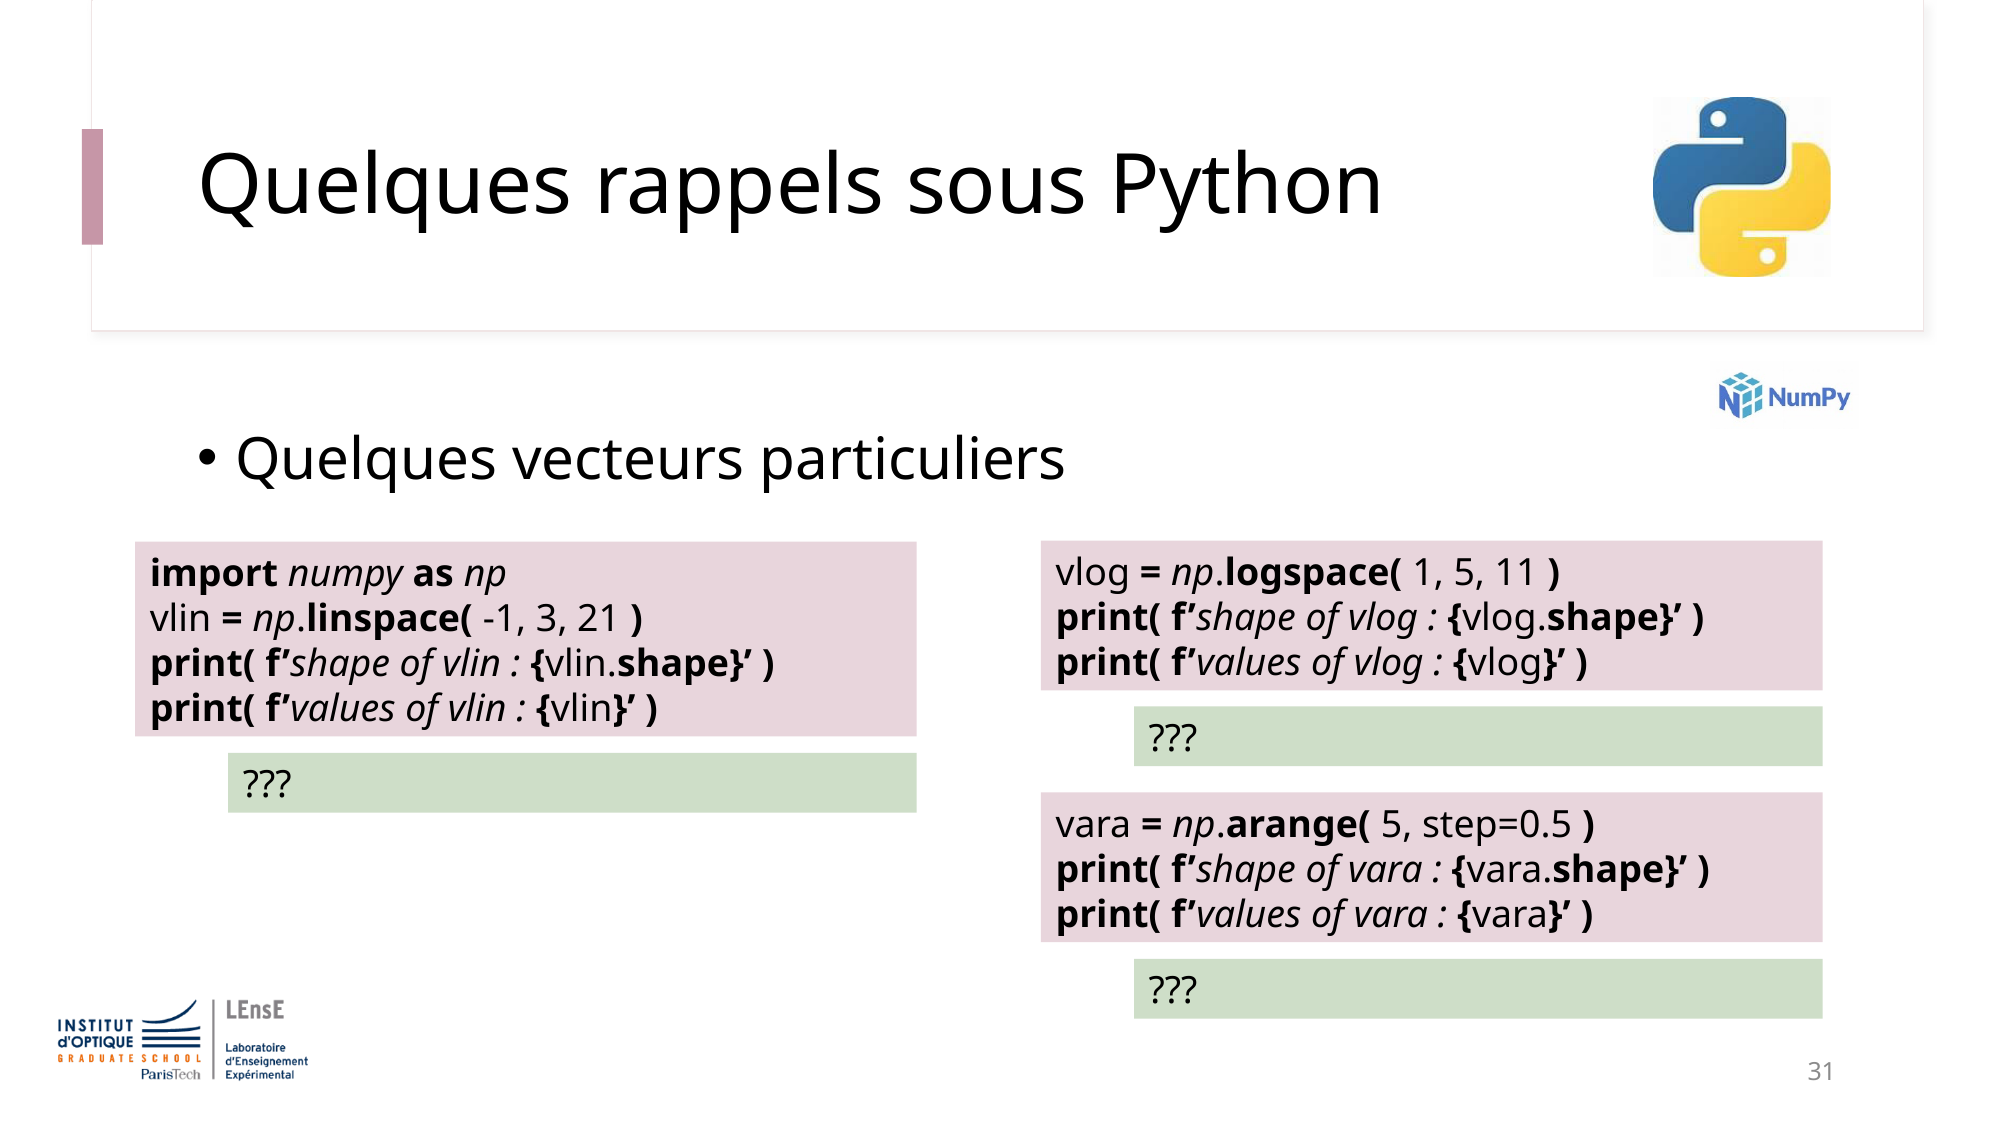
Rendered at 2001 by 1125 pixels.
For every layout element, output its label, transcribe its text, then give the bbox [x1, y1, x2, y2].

picture [33, 973, 333, 1097]
text_box vlog = np.logspace( 1, 5, 11 ) print( f’shape of vlog : {vlog.shape}’ ) print( f’values of vlog : {vlog}’ ) [1040, 540, 1823, 691]
text_box ??? [1134, 706, 1823, 767]
text_box ??? [1134, 958, 1823, 1019]
list Quelques vecteurs particuliers [183, 406, 1863, 1013]
slide_number 31 [1401, 1042, 1851, 1103]
text_box ??? [228, 752, 917, 813]
picture [1710, 361, 1859, 429]
text_box import numpy as np vlin = np.linspace( -1, 3, 21 ) print( f’shape of vlin : {vlin.shape}’ ) print( f’values of vlin : {vlin}’ ) [135, 541, 917, 737]
picture [1653, 97, 1831, 276]
title Quelques rappels sous Python [183, 90, 1851, 284]
text_box vara = np.arange( 5, step=0.5 ) print( f’shape of vara : {vara.shape}’ ) print( f’values of vara : {vara}’ ) [1040, 792, 1823, 943]
